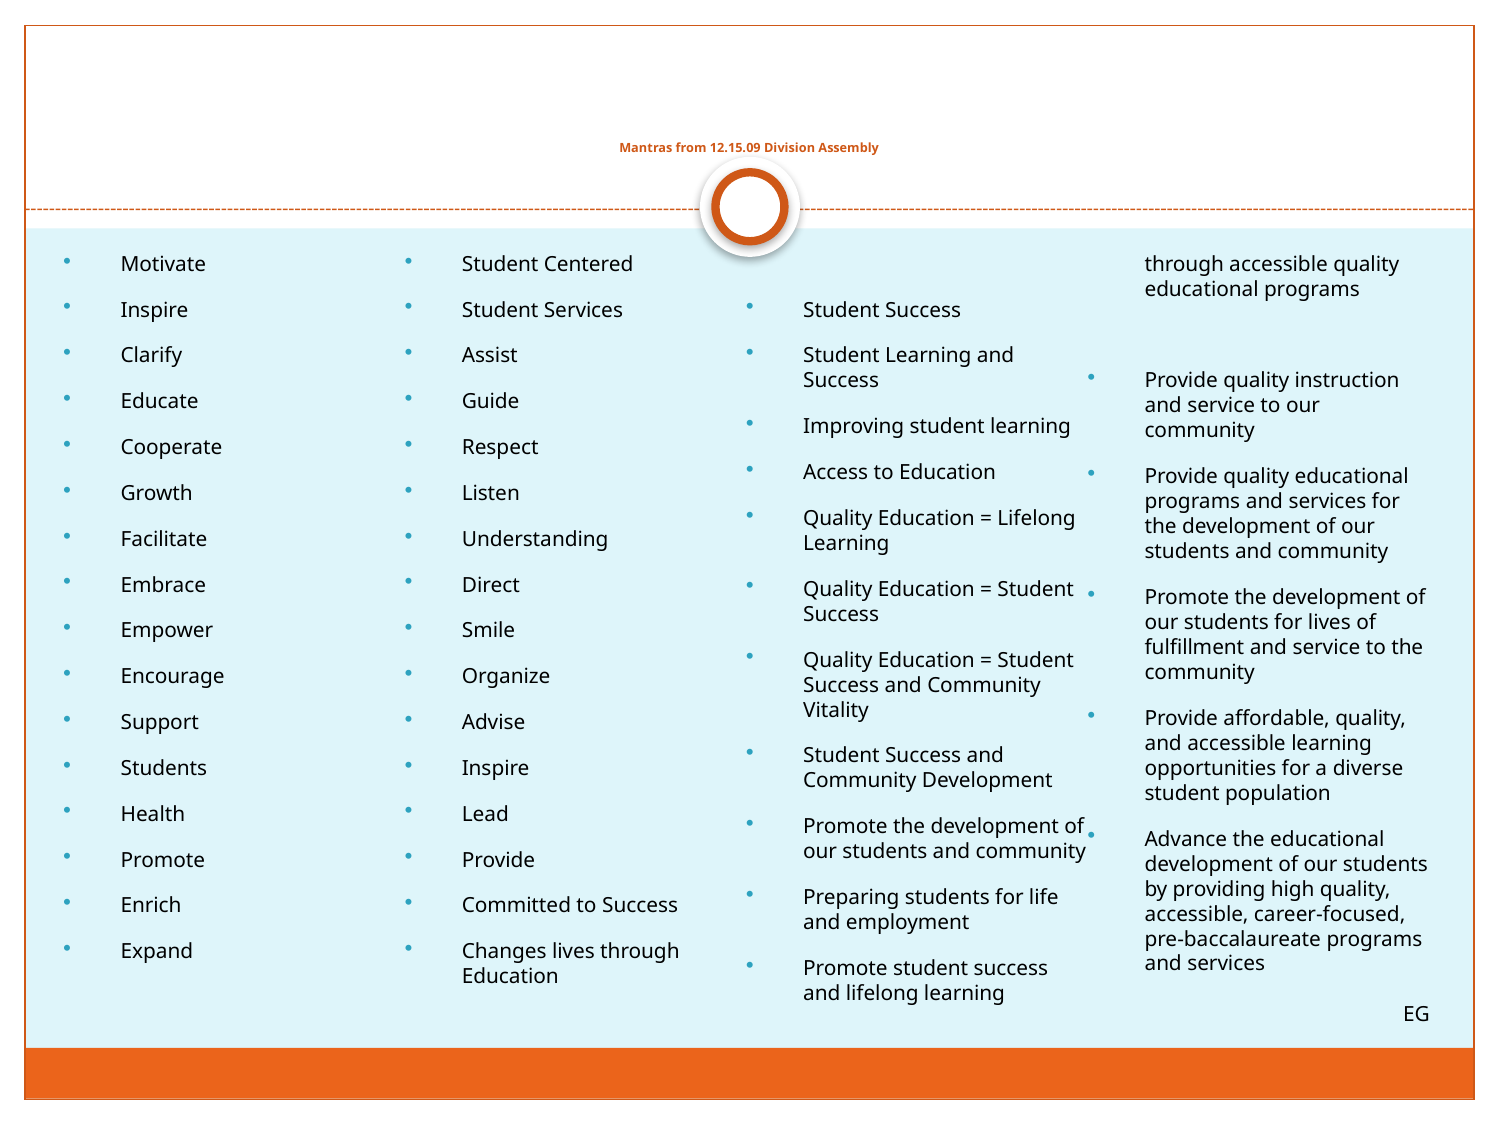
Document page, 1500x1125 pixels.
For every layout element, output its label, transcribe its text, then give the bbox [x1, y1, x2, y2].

list Motivate Inspire Clarify Educate Cooperate Growth Facilitate Embrace Empower Encourage Support Students Health Promote Enrich Expand Student Centered Student Services Assist Guide Respect Listen Understanding Direct Smile Organize Advise Inspire Lead Provide Committed to Success Changes lives through Education Student Success Student Learning and Success Improving student learning Access to Education Quality Education = Lifelong Learning Quality Education = Student Success Quality Education = Student Success and Community Vitality Student Success and Community Development Promote the development of our students and community Preparing students for life and employment Promote student success and lifelong learning through accessible quality educational programs Provide quality instruction and service to our community Provide quality educational programs and services for the development of our students and community Promote the development of our students for lives of fulfillment and service to the community Provide affordable, quality, and accessible learning opportunities for a diverse student population Advance the educational development of our students by providing high quality, accessible, career-focused, pre-baccalaureate programs and services EG [49, 250, 1445, 1025]
title Mantras from 12.15.09 Division Assembly [49, 37, 1450, 162]
